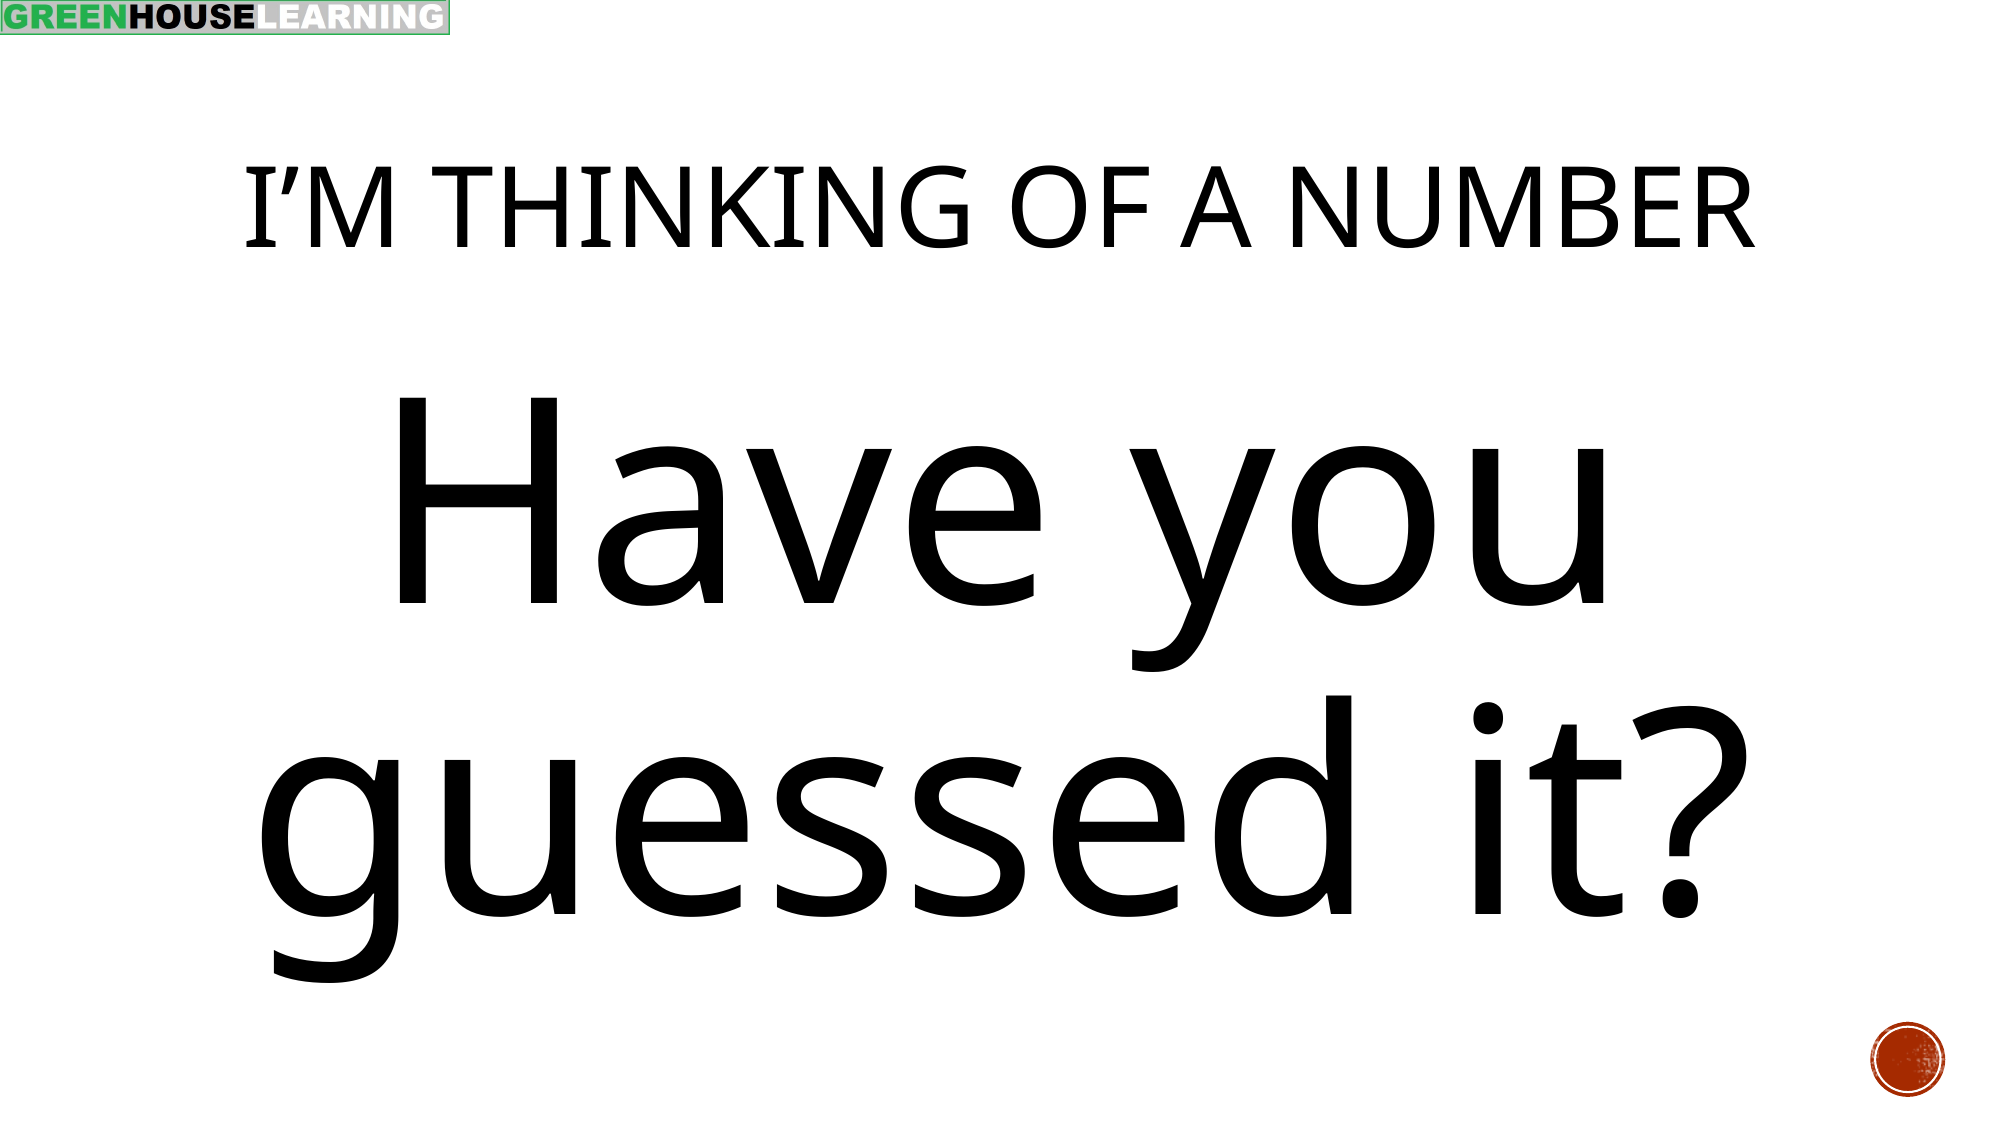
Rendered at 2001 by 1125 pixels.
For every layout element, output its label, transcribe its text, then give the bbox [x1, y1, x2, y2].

title I’m thinking of a number [175, 79, 1826, 344]
list Have you guessed it? [175, 348, 1826, 1013]
picture [0, 0, 450, 35]
